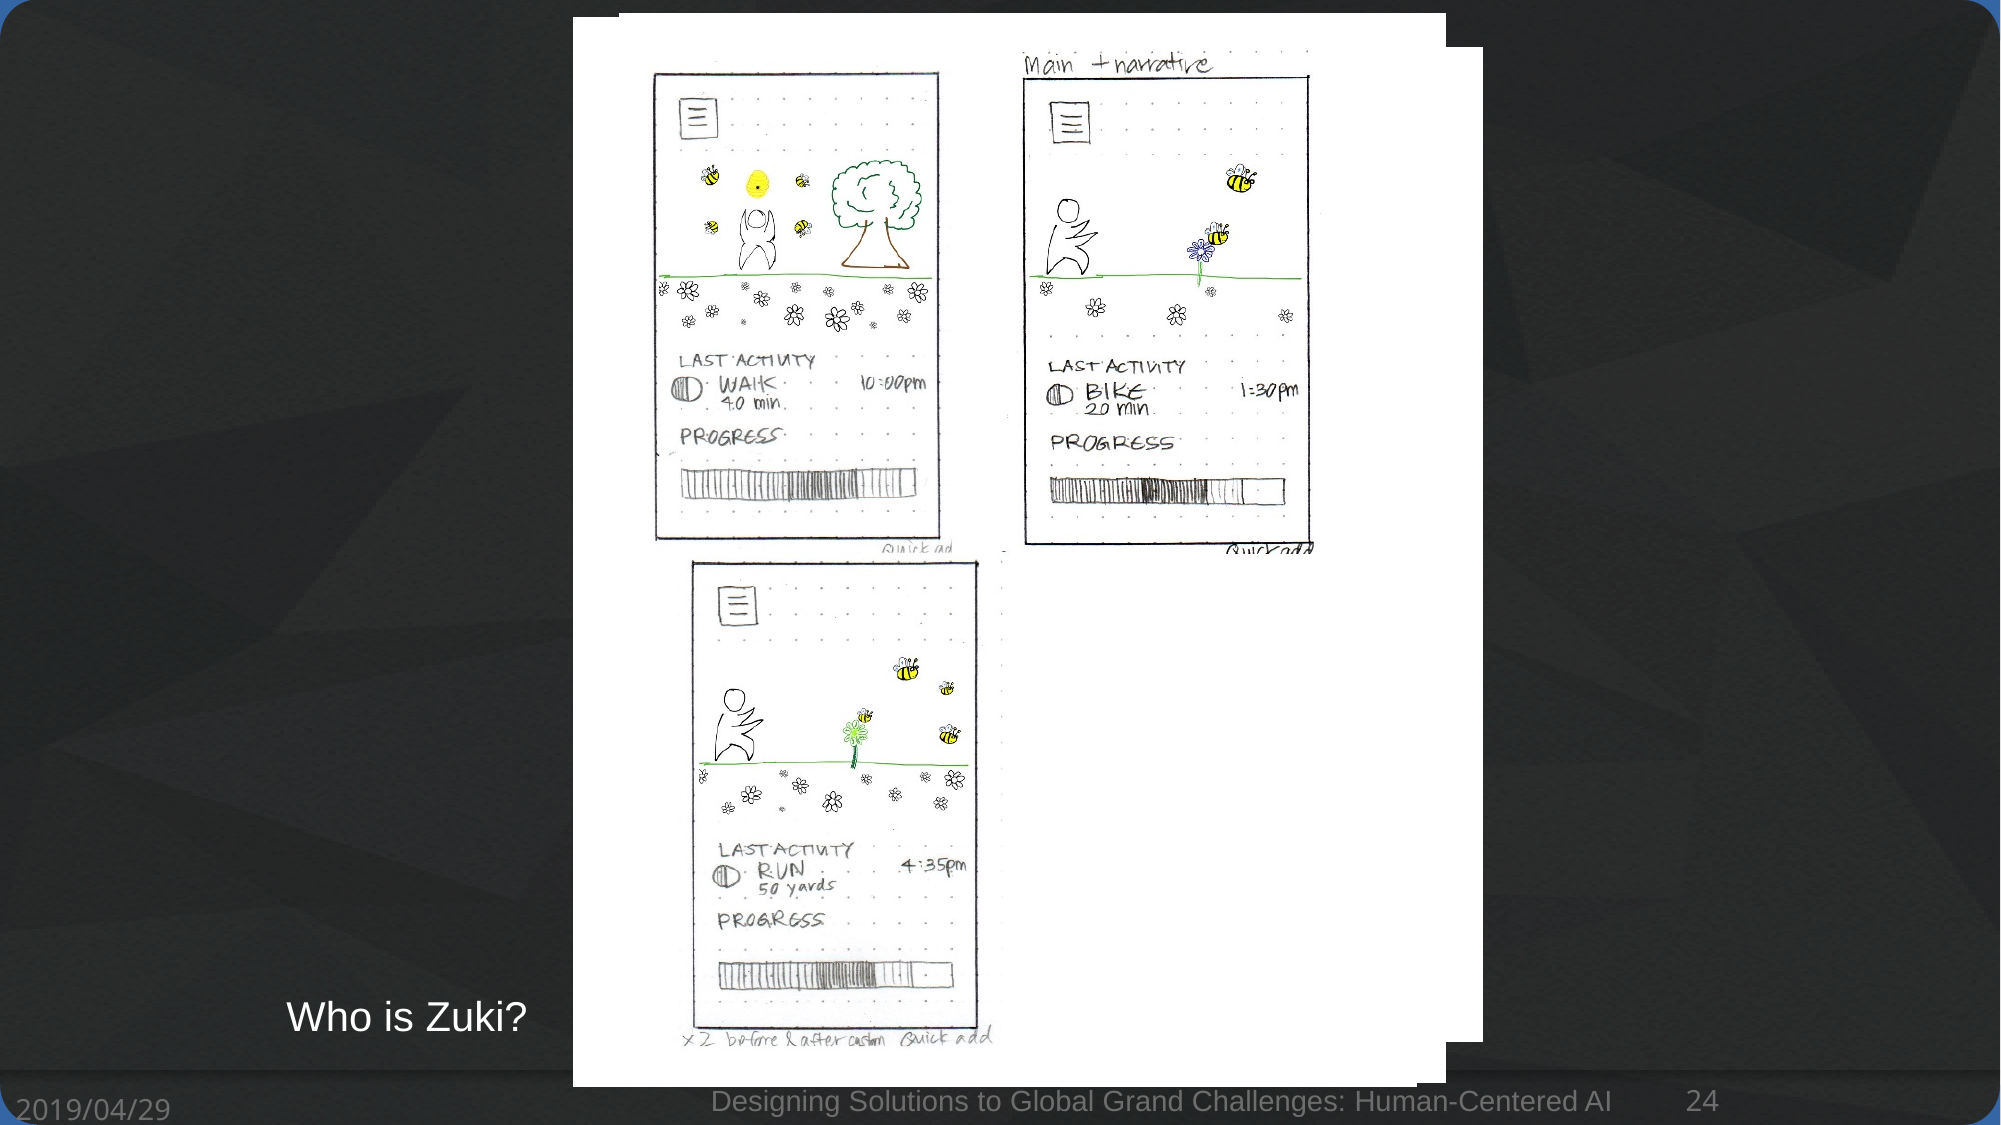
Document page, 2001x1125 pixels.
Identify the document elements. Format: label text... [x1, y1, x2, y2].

text_box Who is Zuki? [271, 982, 543, 1047]
picture [0, 0, 2001, 1125]
footer Designing Solutions to Global Grand Challenges: Human-Centered AI [650, 1074, 1571, 1125]
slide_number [0, 1083, 418, 1125]
slide_number 24 [1571, 1074, 1735, 1125]
